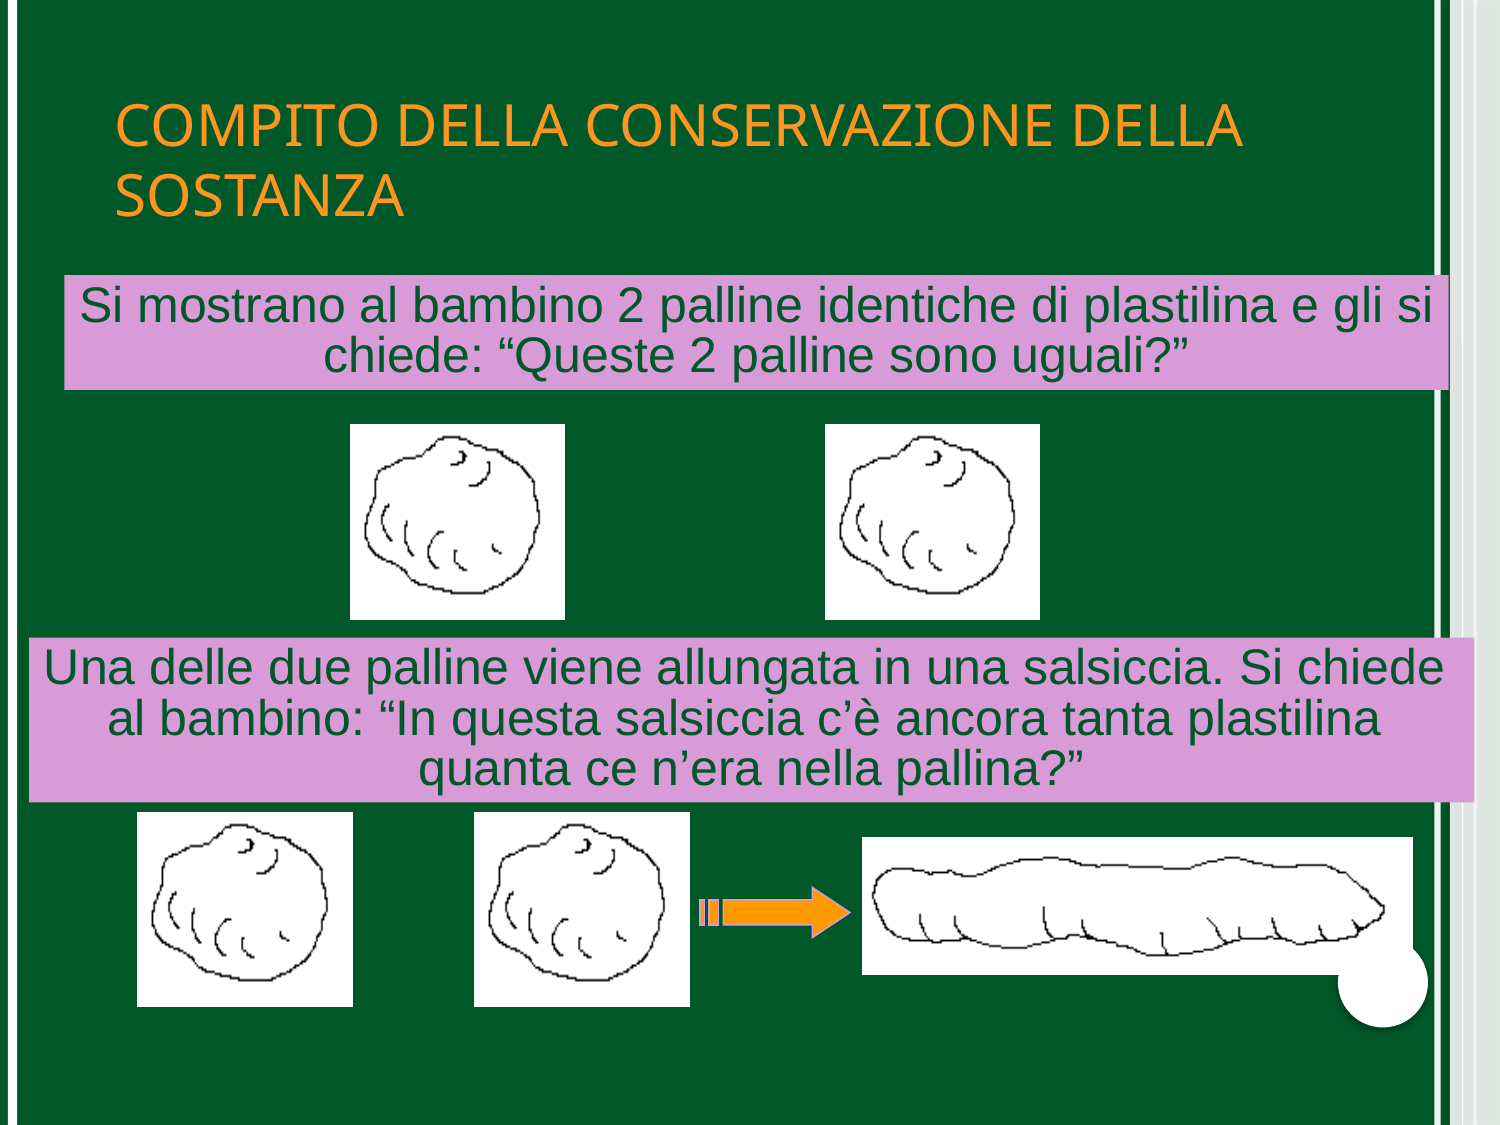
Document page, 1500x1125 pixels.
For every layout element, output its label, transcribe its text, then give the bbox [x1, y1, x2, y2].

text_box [349, 424, 566, 620]
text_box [474, 811, 691, 1008]
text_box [136, 811, 353, 1008]
title Compito della conservazione della sostanza [99, 32, 1375, 236]
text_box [824, 424, 1041, 620]
text_box [709, 899, 719, 925]
text_box Una delle due palline viene allungata in una salsiccia. Si chiede al bambino: “In questa salsiccia c’è ancora tanta plastilina quanta ce n’era nella pallina?” [29, 637, 1475, 803]
text_box [699, 899, 705, 925]
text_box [861, 836, 1413, 976]
text_box [723, 887, 850, 938]
text_box Si mostrano al bambino 2 palline identiche di plastilina e gli si chiede: “Queste 2 palline sono uguali?” [64, 275, 1449, 390]
